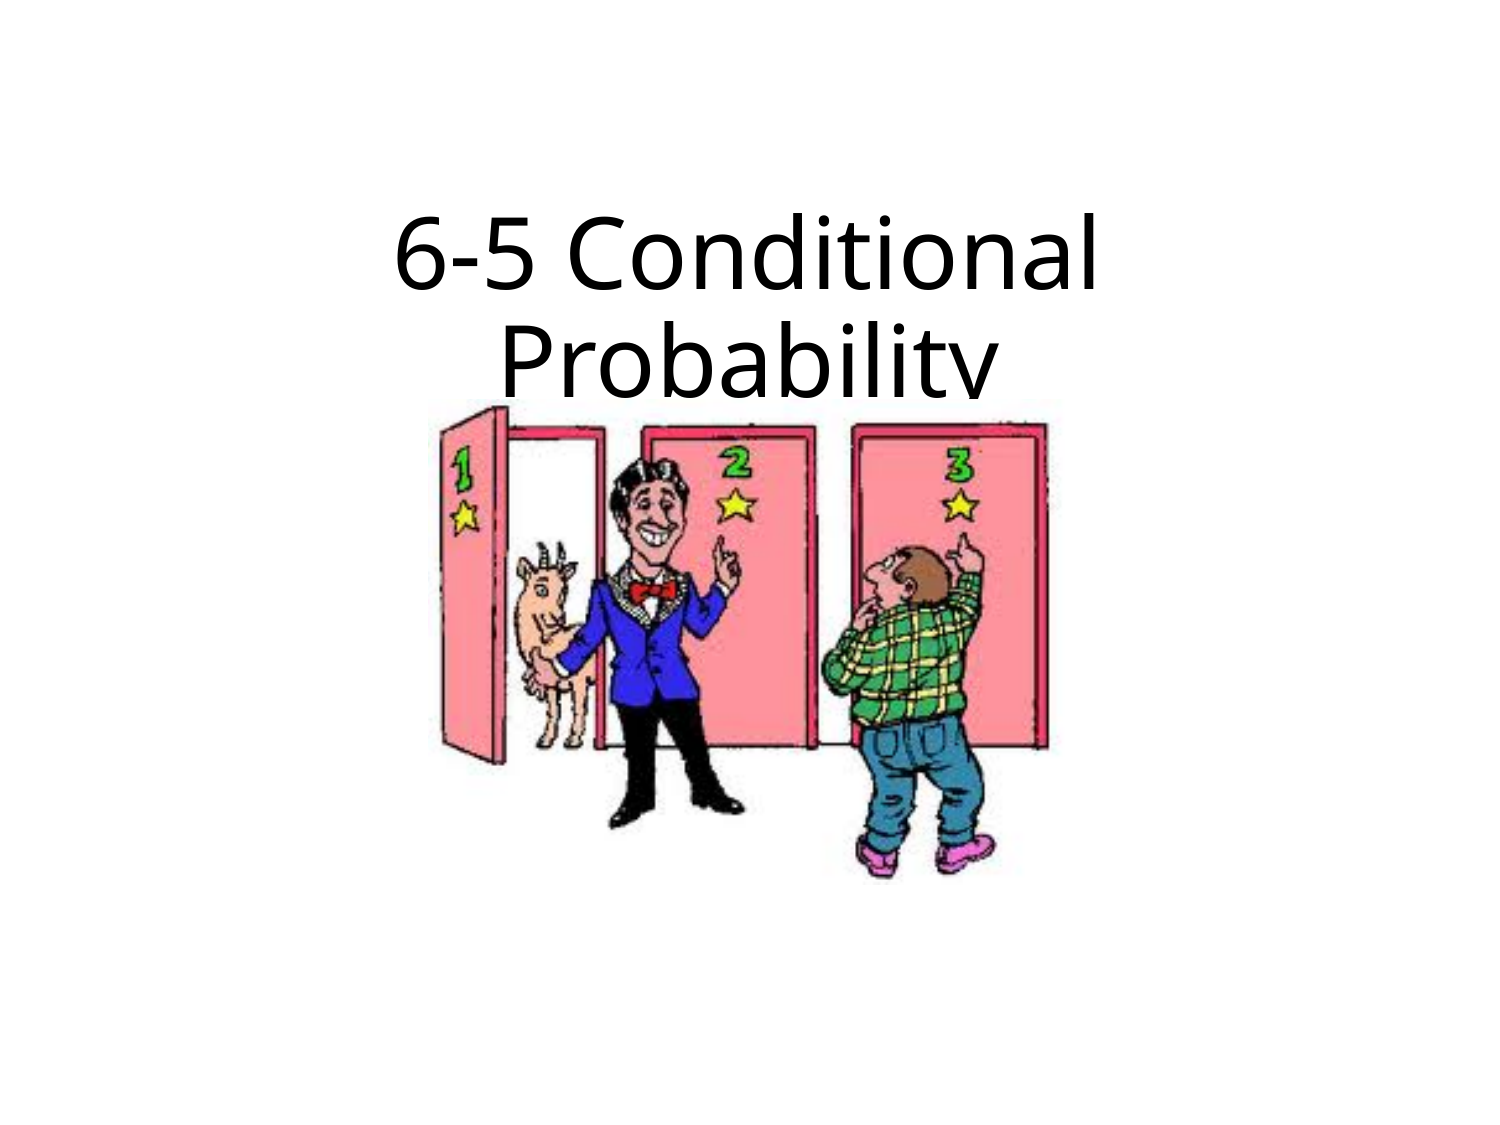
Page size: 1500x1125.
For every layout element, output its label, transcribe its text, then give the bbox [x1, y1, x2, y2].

picture [428, 399, 1067, 885]
title 6-5 Conditional Probability [185, 318, 1311, 427]
